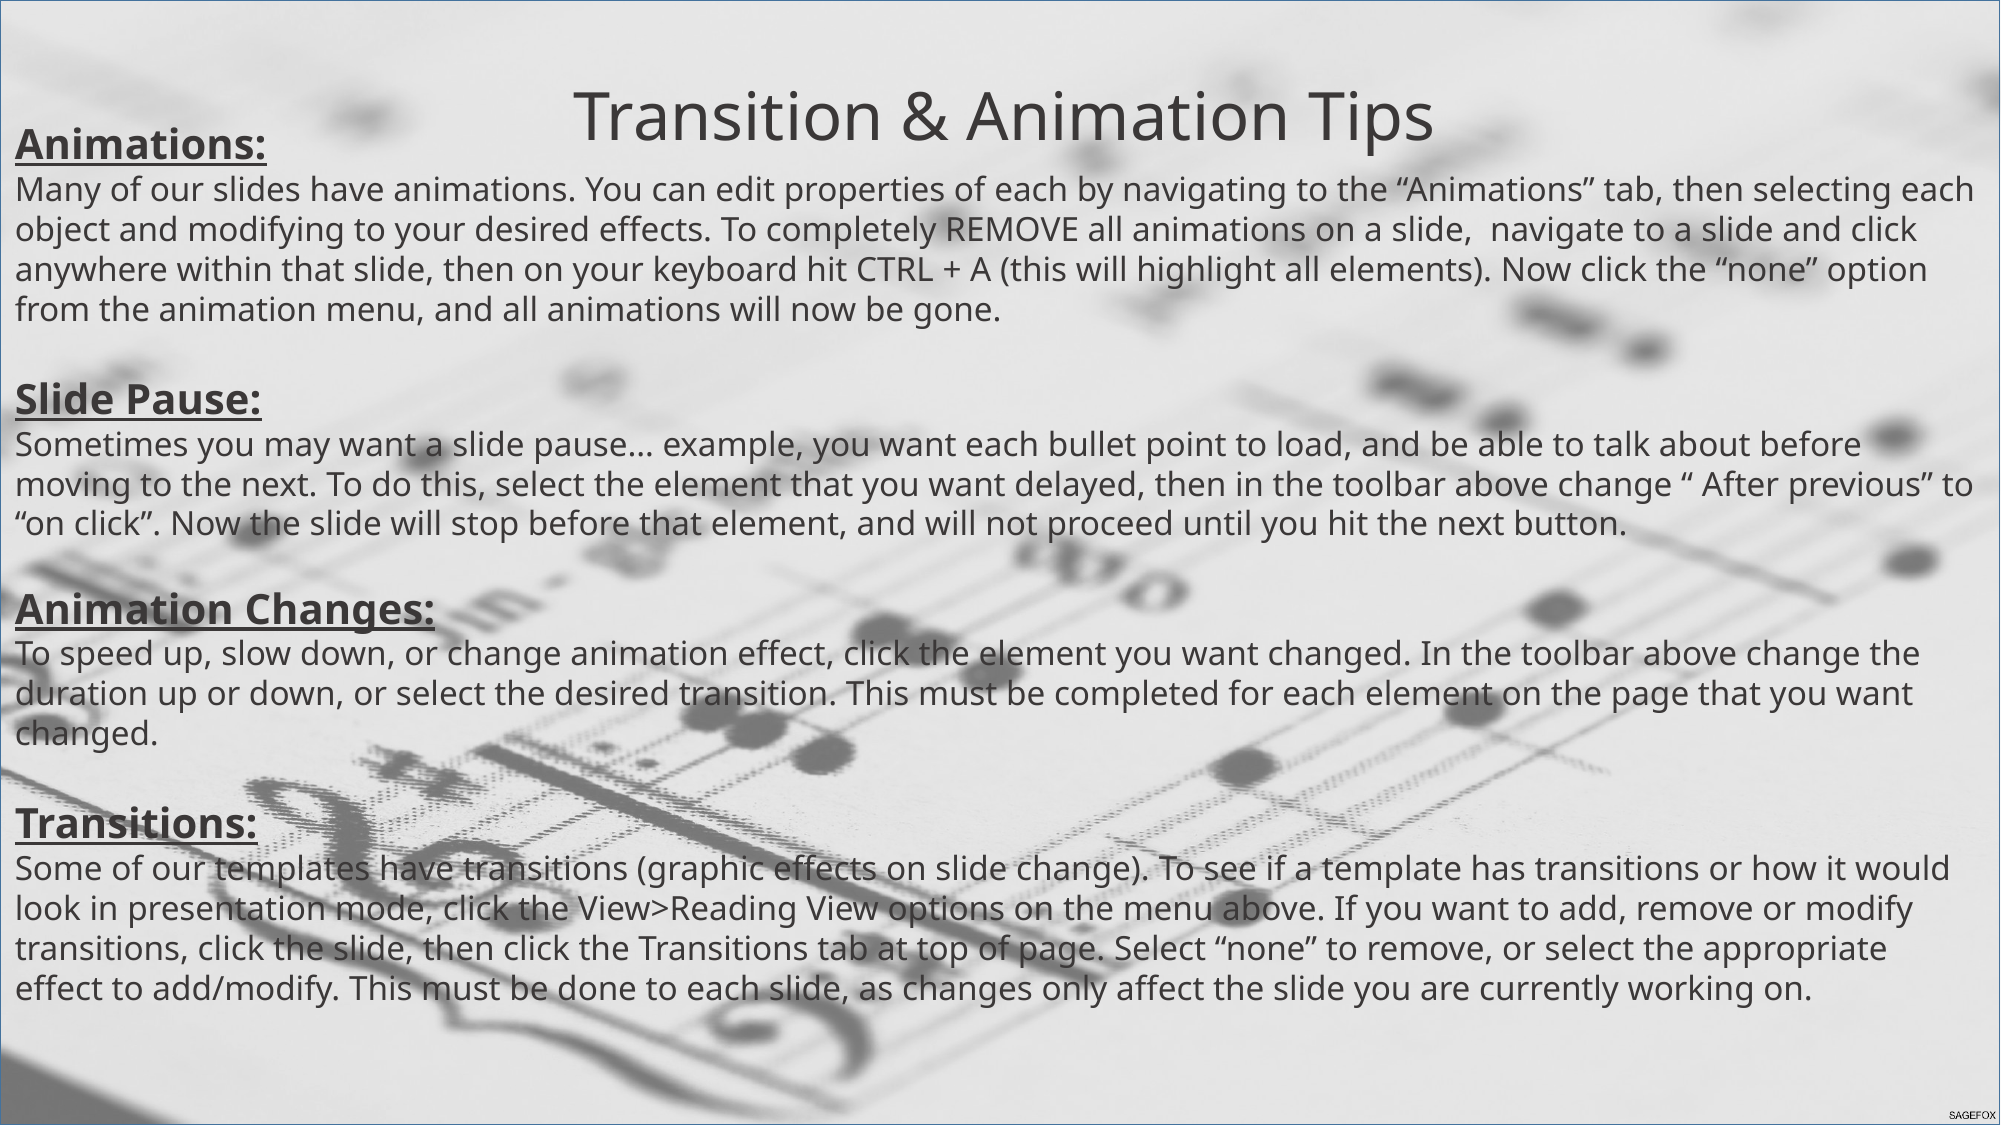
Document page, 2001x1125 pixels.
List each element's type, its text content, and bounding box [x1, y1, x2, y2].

title Transition & Animation Tips [477, 59, 1532, 177]
text_box Animations: Many of our slides have animations. You can edit properties of each by navigating to the “Animations” tab, then selecting each object and modifying to your desired effects. To completely REMOVE all animations on a slide, navigate to a slide and click anywhere within that slide, then on your keyboard hit CTRL + A (this will highlight all elements). Now click the “none” option from the animation menu, and all animations will now be gone. Slide Pause: Sometimes you may want a slide pause… example, you want each bullet point to load, and be able to talk about before moving to the next. To do this, select the element that you want delayed, then in the toolbar above change “ After previous” to “on click”. Now the slide will stop before that element, and will not proceed until you hit the next button. Animation Changes: To speed up, slow down, or change animation effect, click the element you want changed. In the toolbar above change the duration up or down, or select the desired transition. This must be completed for each element on the page that you want changed. Transitions: Some of our templates have transitions (graphic effects on slide change). To see if a template has transitions or how it would look in presentation mode, click the View>Reading View options on the menu above. If you want to add, remove or modify transitions, click the slide, then click the Transitions tab at top of page. Select “none” to remove, or select the appropriate effect to add/modify. This must be done to each slide, as changes only affect the slide you are currently working on. [0, 0, 2000, 1125]
